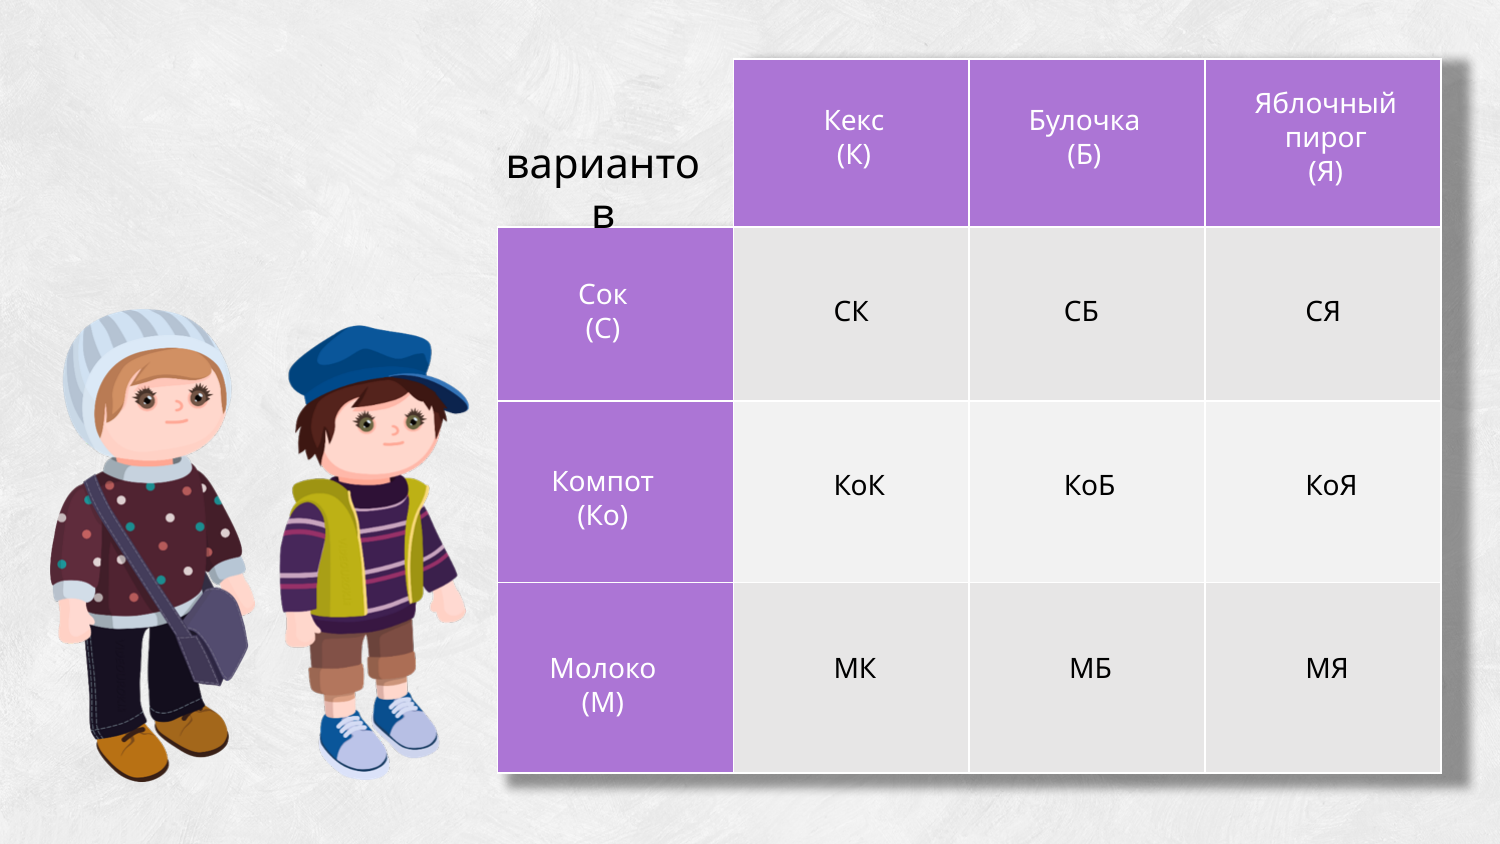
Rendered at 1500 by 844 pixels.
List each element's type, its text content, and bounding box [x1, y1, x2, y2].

text_box Кекс (К) [773, 95, 935, 178]
text_box Булочка (Б) [1003, 95, 1165, 178]
text_box МЯ [1290, 642, 1376, 692]
text_box КоБ [1049, 459, 1136, 509]
table_header [498, 59, 733, 226]
table_cell [544, 402, 733, 582]
table_cell [1206, 583, 1440, 772]
text_box Компот (Ко) [544, 455, 684, 539]
text_box СБ [1049, 286, 1120, 335]
text_box Яблочный пирог (Я) [1234, 78, 1418, 195]
table_cell [970, 583, 1204, 772]
table_header [734, 60, 968, 226]
text_box Сок (С) [522, 268, 684, 352]
table_header [1206, 60, 1440, 226]
text_box КоЯ [1290, 459, 1376, 509]
table_cell [734, 402, 968, 582]
table_cell [544, 583, 733, 772]
picture [0, 0, 1500, 844]
text_box Молоко (М) [544, 642, 684, 726]
table_cell [970, 402, 1204, 582]
text_box СЯ [1290, 286, 1362, 335]
text_box МБ [1054, 642, 1141, 692]
text_box СК [818, 286, 890, 335]
text_box МК [818, 642, 905, 692]
table_cell [1206, 228, 1440, 400]
table_cell [1206, 402, 1440, 582]
table_cell [498, 228, 733, 400]
table_header [970, 60, 1204, 226]
table_cell [734, 228, 968, 400]
table_cell [970, 228, 1204, 400]
table_cell [734, 583, 968, 772]
text_box КоК [818, 459, 905, 509]
